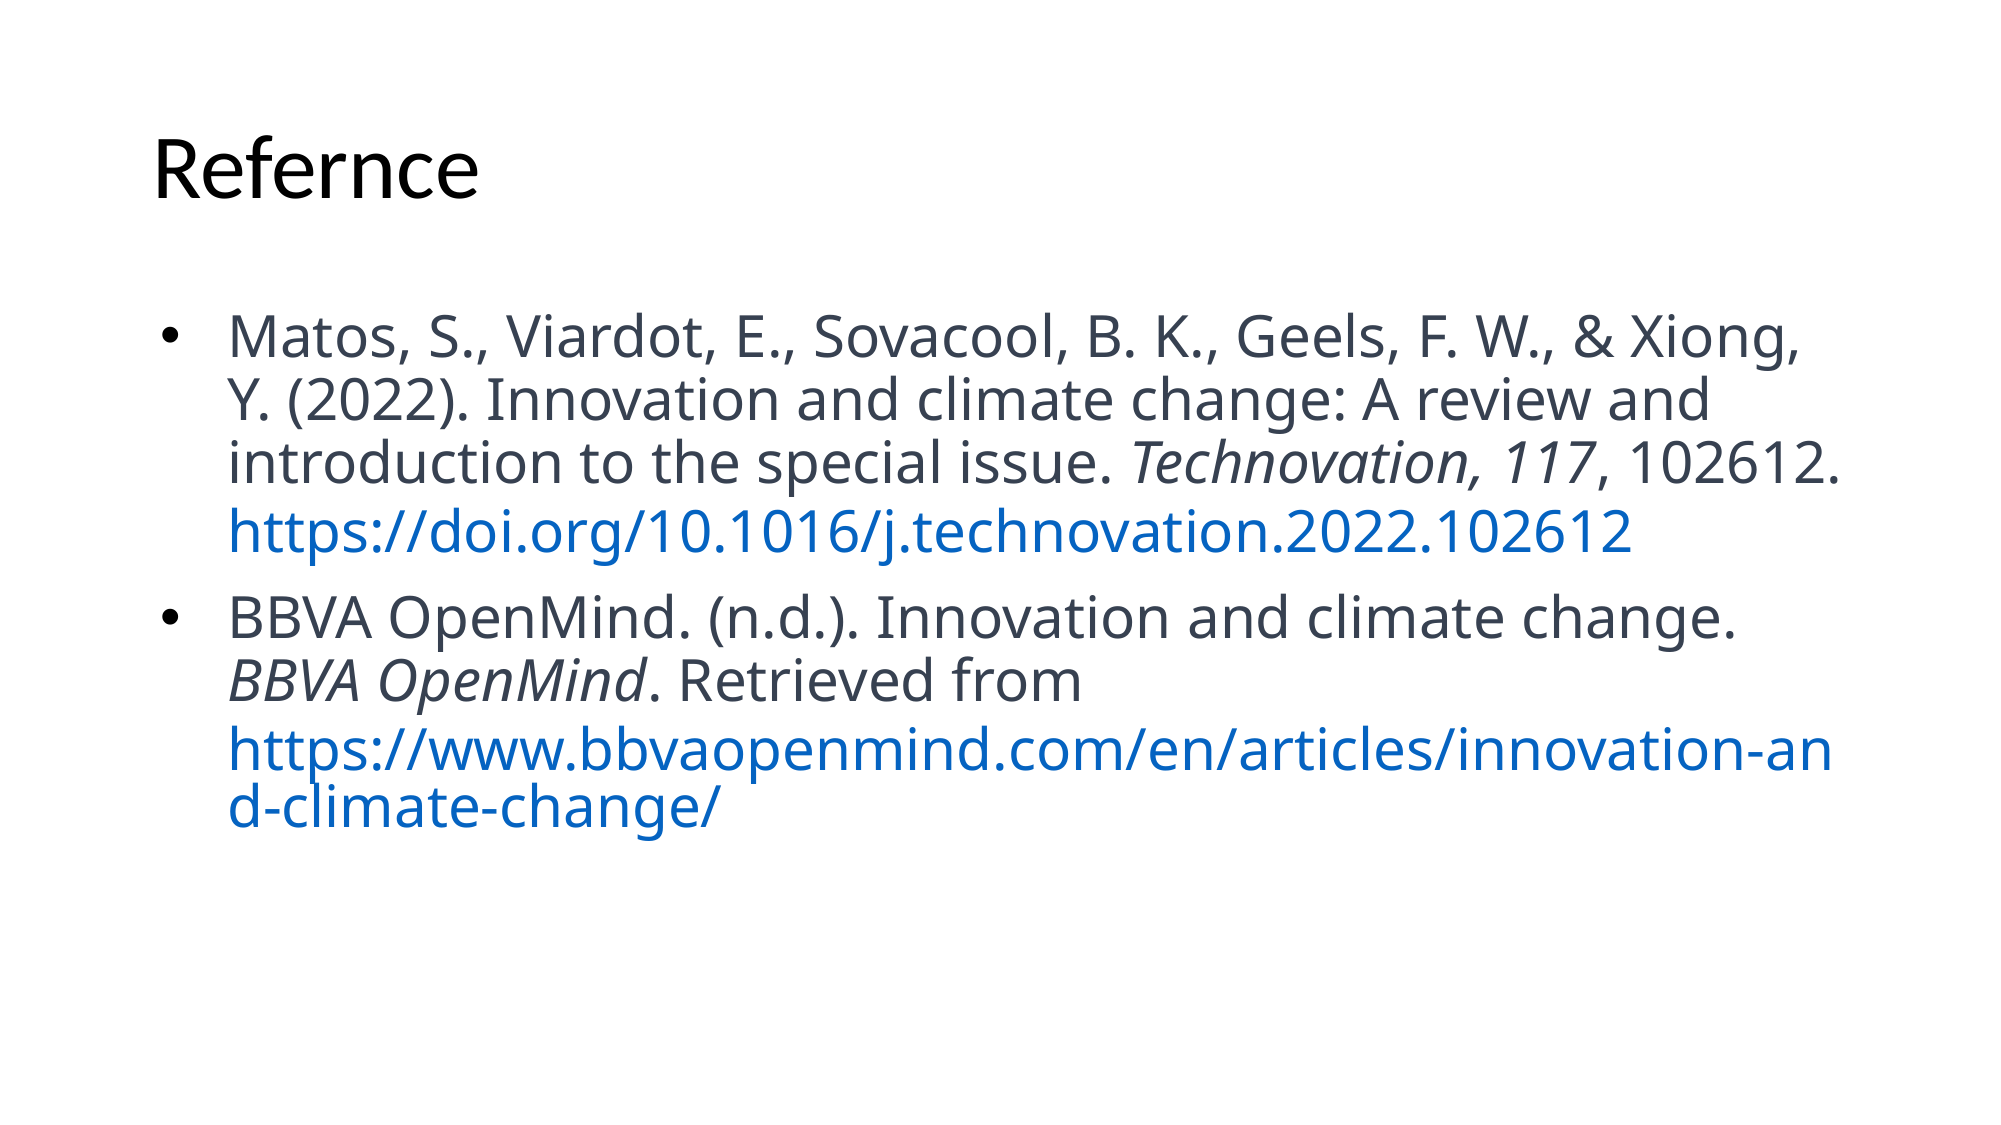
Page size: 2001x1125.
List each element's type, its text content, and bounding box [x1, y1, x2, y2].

list Matos, S., Viardot, E., Sovacool, B. K., Geels, F. W., & Xiong, Y. (2022). Innovation and climate change: A review and introduction to the special issue. Technovation, 117, 102612. https://doi.org/10.1016/j.technovation.2022.102612 BBVA OpenMind. (n.d.). Innovation and climate change. BBVA OpenMind. Retrieved from https://www.bbvaopenmind.com/en/articles/innovation-and-climate-change/ [137, 299, 1863, 1014]
title Refernce [137, 59, 1863, 278]
